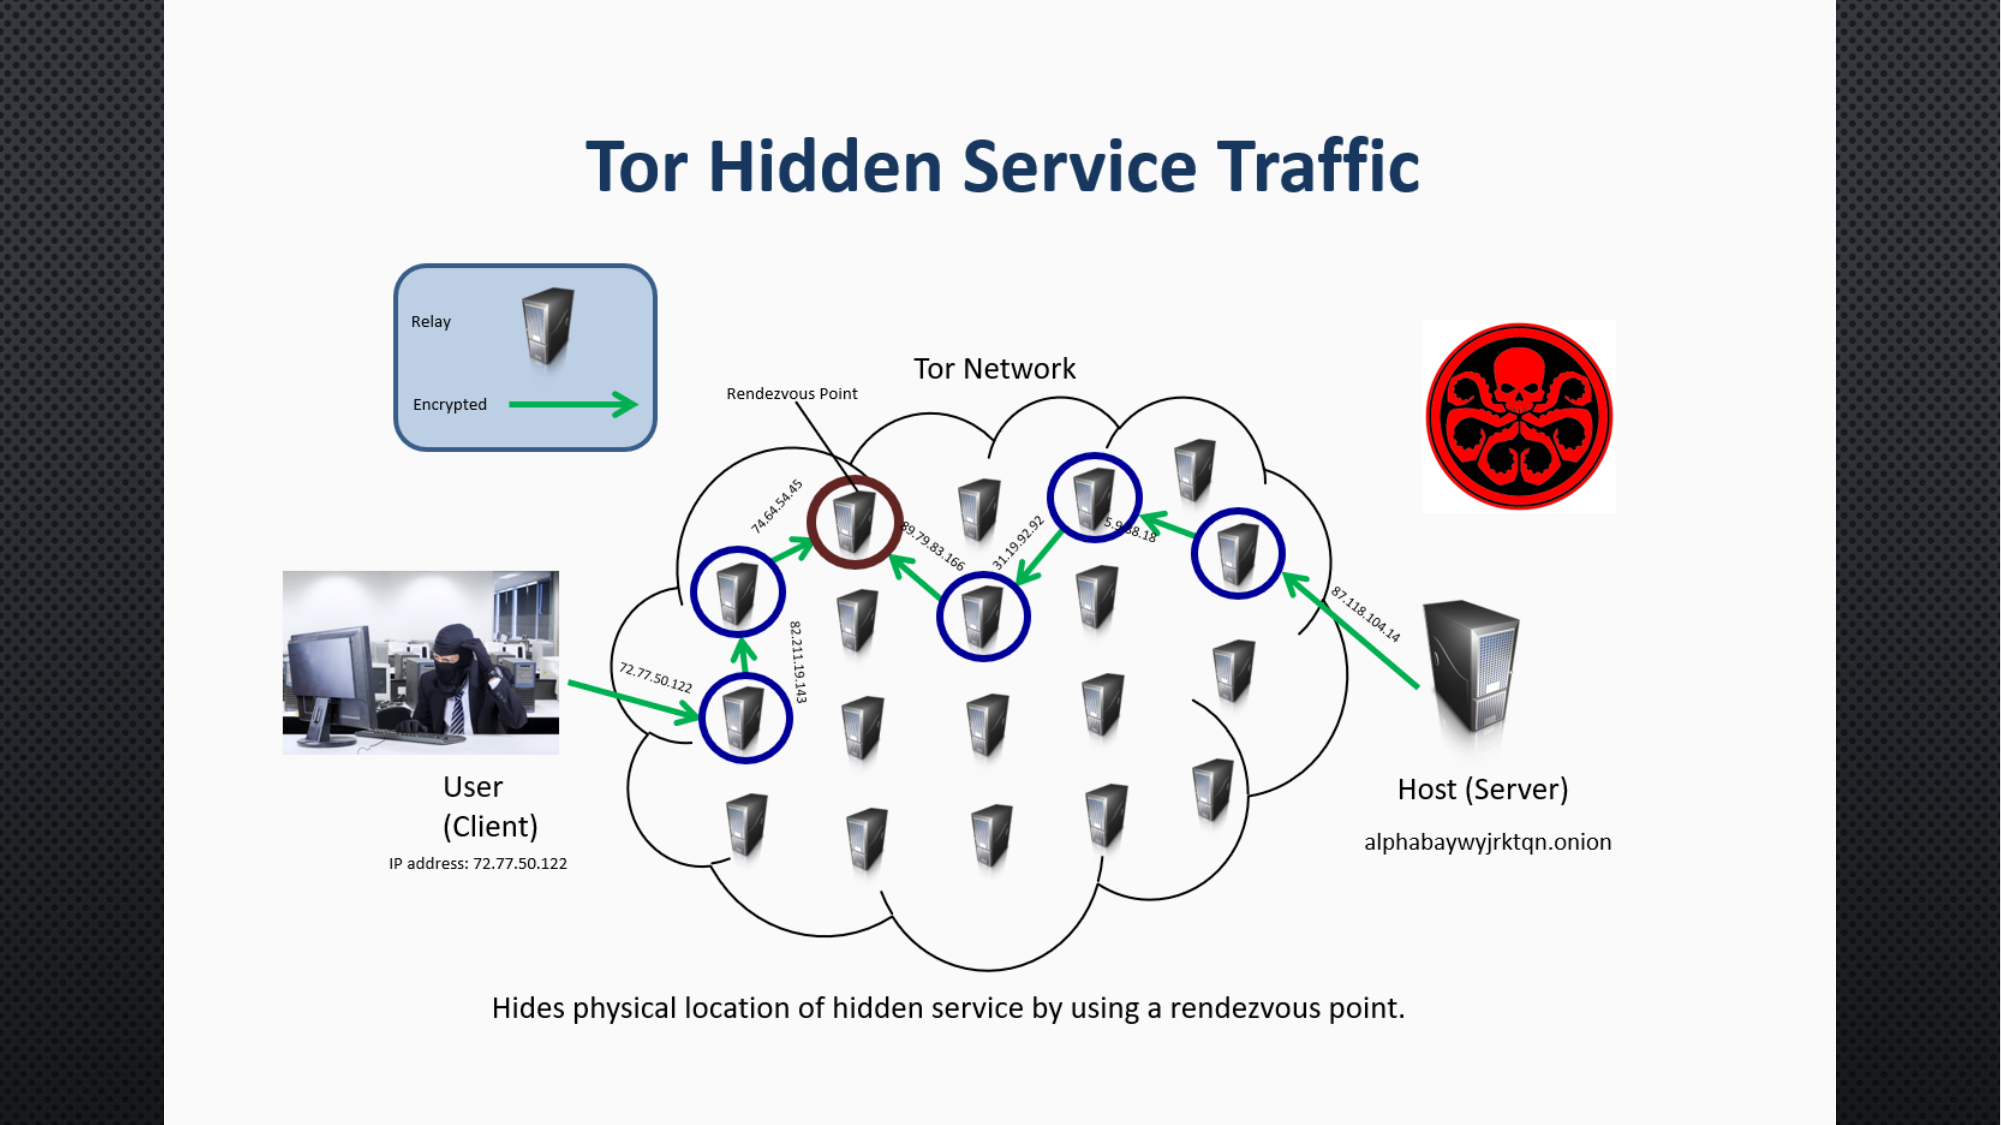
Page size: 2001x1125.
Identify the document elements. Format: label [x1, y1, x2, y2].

picture [164, 0, 1836, 1125]
